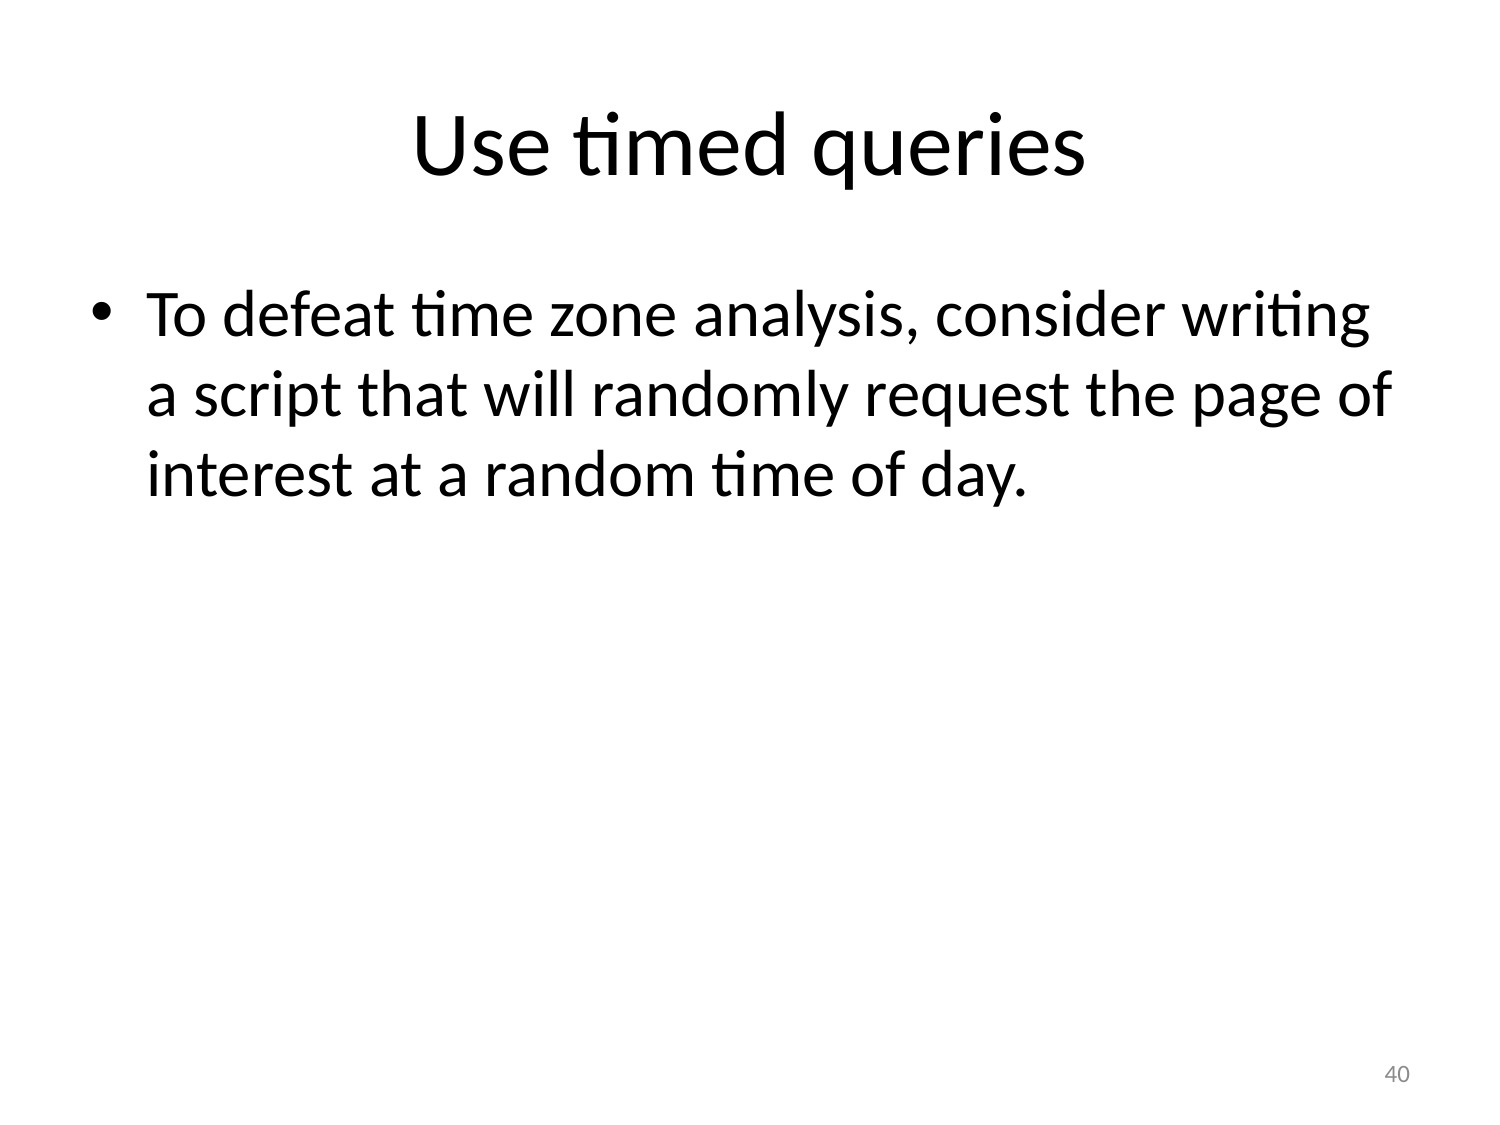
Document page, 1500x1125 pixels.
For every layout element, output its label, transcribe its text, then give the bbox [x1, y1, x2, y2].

slide_number 40 [1074, 1042, 1425, 1103]
title Use timed queries [75, 45, 1425, 233]
list To defeat time zone analysis, consider writing a script that will randomly request the page of interest at a random time of day. [75, 262, 1425, 1005]
